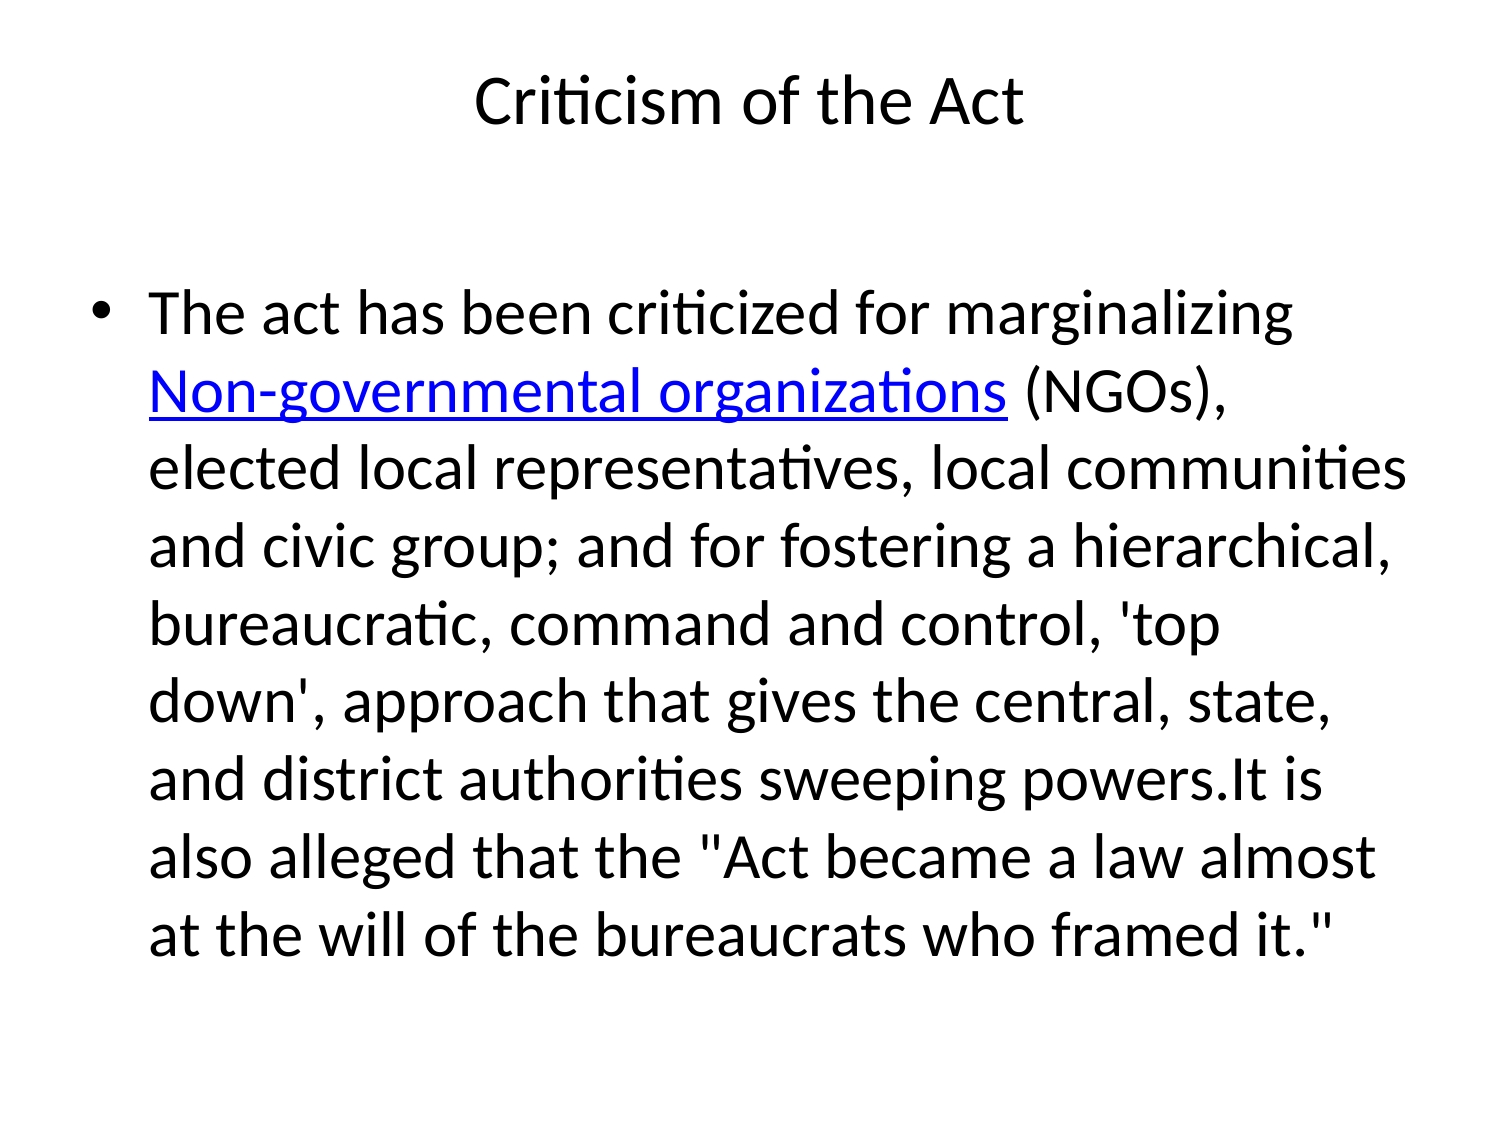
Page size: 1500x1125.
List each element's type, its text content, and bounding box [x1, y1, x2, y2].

title Criticism of the Act [75, 45, 1425, 233]
list The act has been criticized for marginalizing Non-governmental organizations (NGOs), elected local representatives, local communities and civic group; and for fostering a hierarchical, bureaucratic, command and control, 'top down', approach that gives the central, state, and district authorities sweeping powers.It is also alleged that the "Act became a law almost at the will of the bureaucrats who framed it." [75, 262, 1425, 1005]
